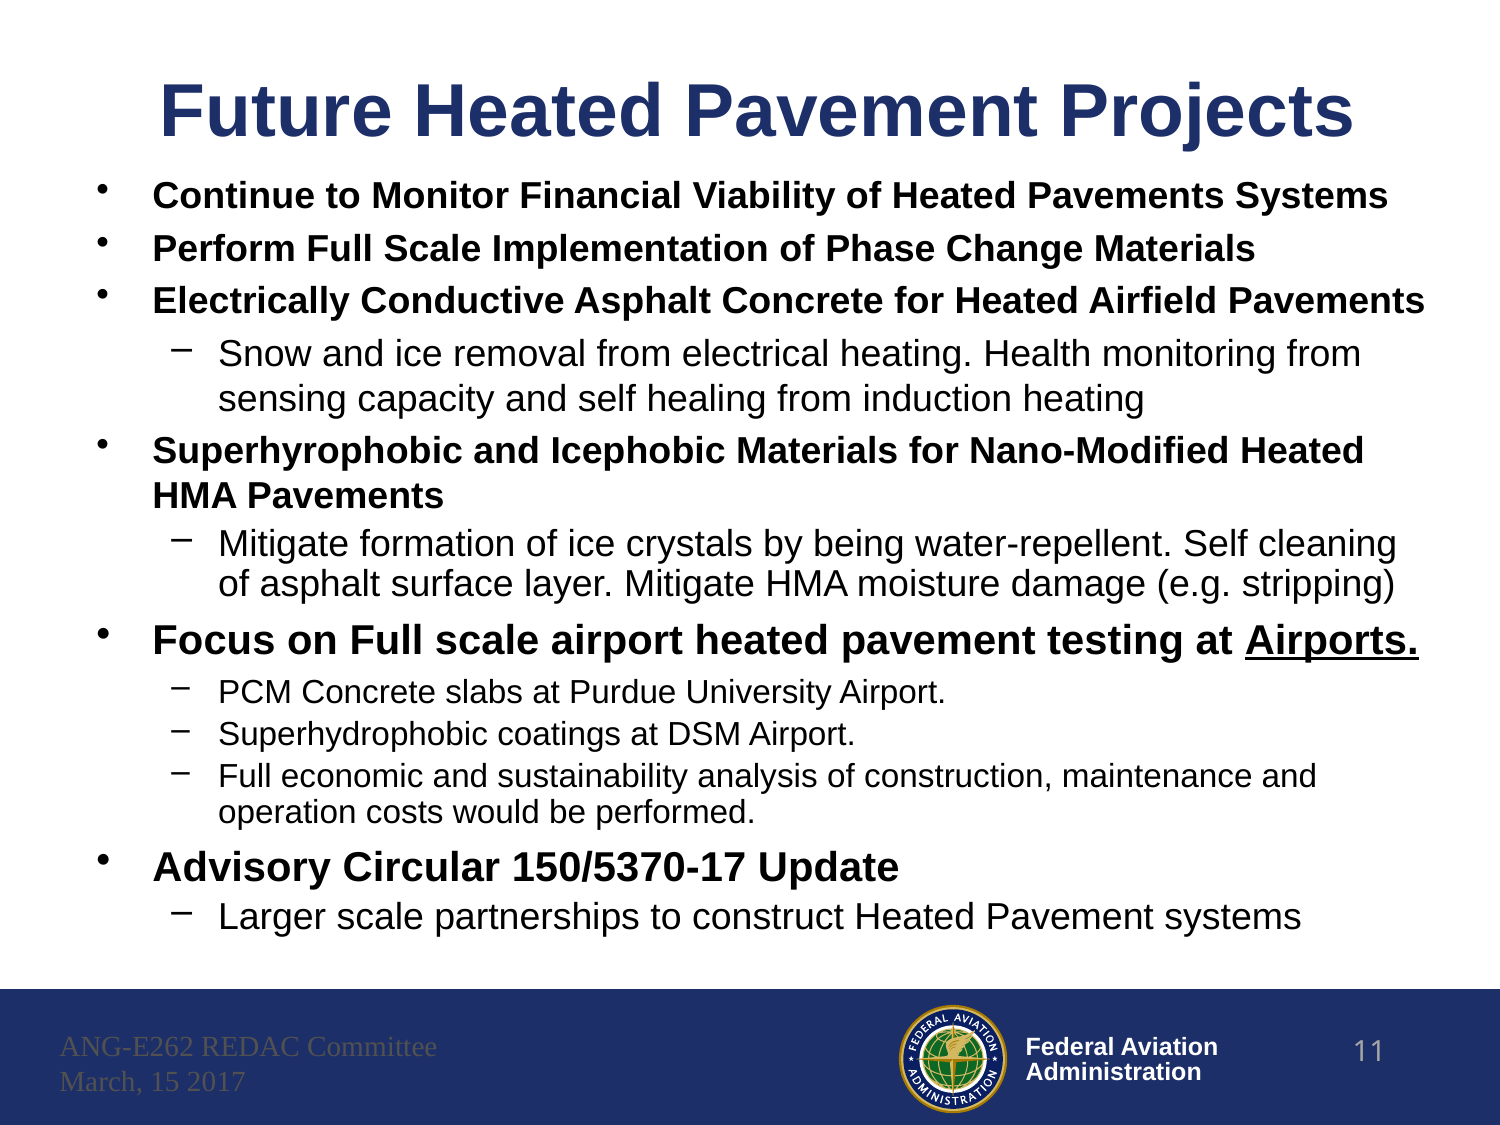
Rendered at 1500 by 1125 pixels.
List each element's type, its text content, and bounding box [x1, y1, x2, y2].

footer ANG-E262 REDAC Committee March, 15 2017 [44, 1020, 520, 1104]
slide_number 11 [1256, 1025, 1402, 1100]
list Continue to Monitor Financial Viability of Heated Pavements Systems Perform Full Scale Implementation of Phase Change Materials Electrically Conductive Asphalt Concrete for Heated Airfield Pavements Snow and ice removal from electrical heating. Health monitoring from sensing capacity and self healing from induction heating Superhyrophobic and Icephobic Materials for Nano-Modified Heated HMA Pavements Mitigate formation of ice crystals by being water-repellent. Self cleaning of asphalt surface layer. Mitigate HMA moisture damage (e.g. stripping) Focus on Full scale airport heated pavement testing at Airports. PCM Concrete slabs at Purdue University Airport. Superhydrophobic coatings at DSM Airport. Full economic and sustainability analysis of construction, maintenance and operation costs would be performed. Advisory Circular 150/5370-17 Update Larger scale partnerships to construct Heated Pavement systems [81, 164, 1446, 975]
title Future Heated Pavement Projects [56, 56, 1461, 157]
